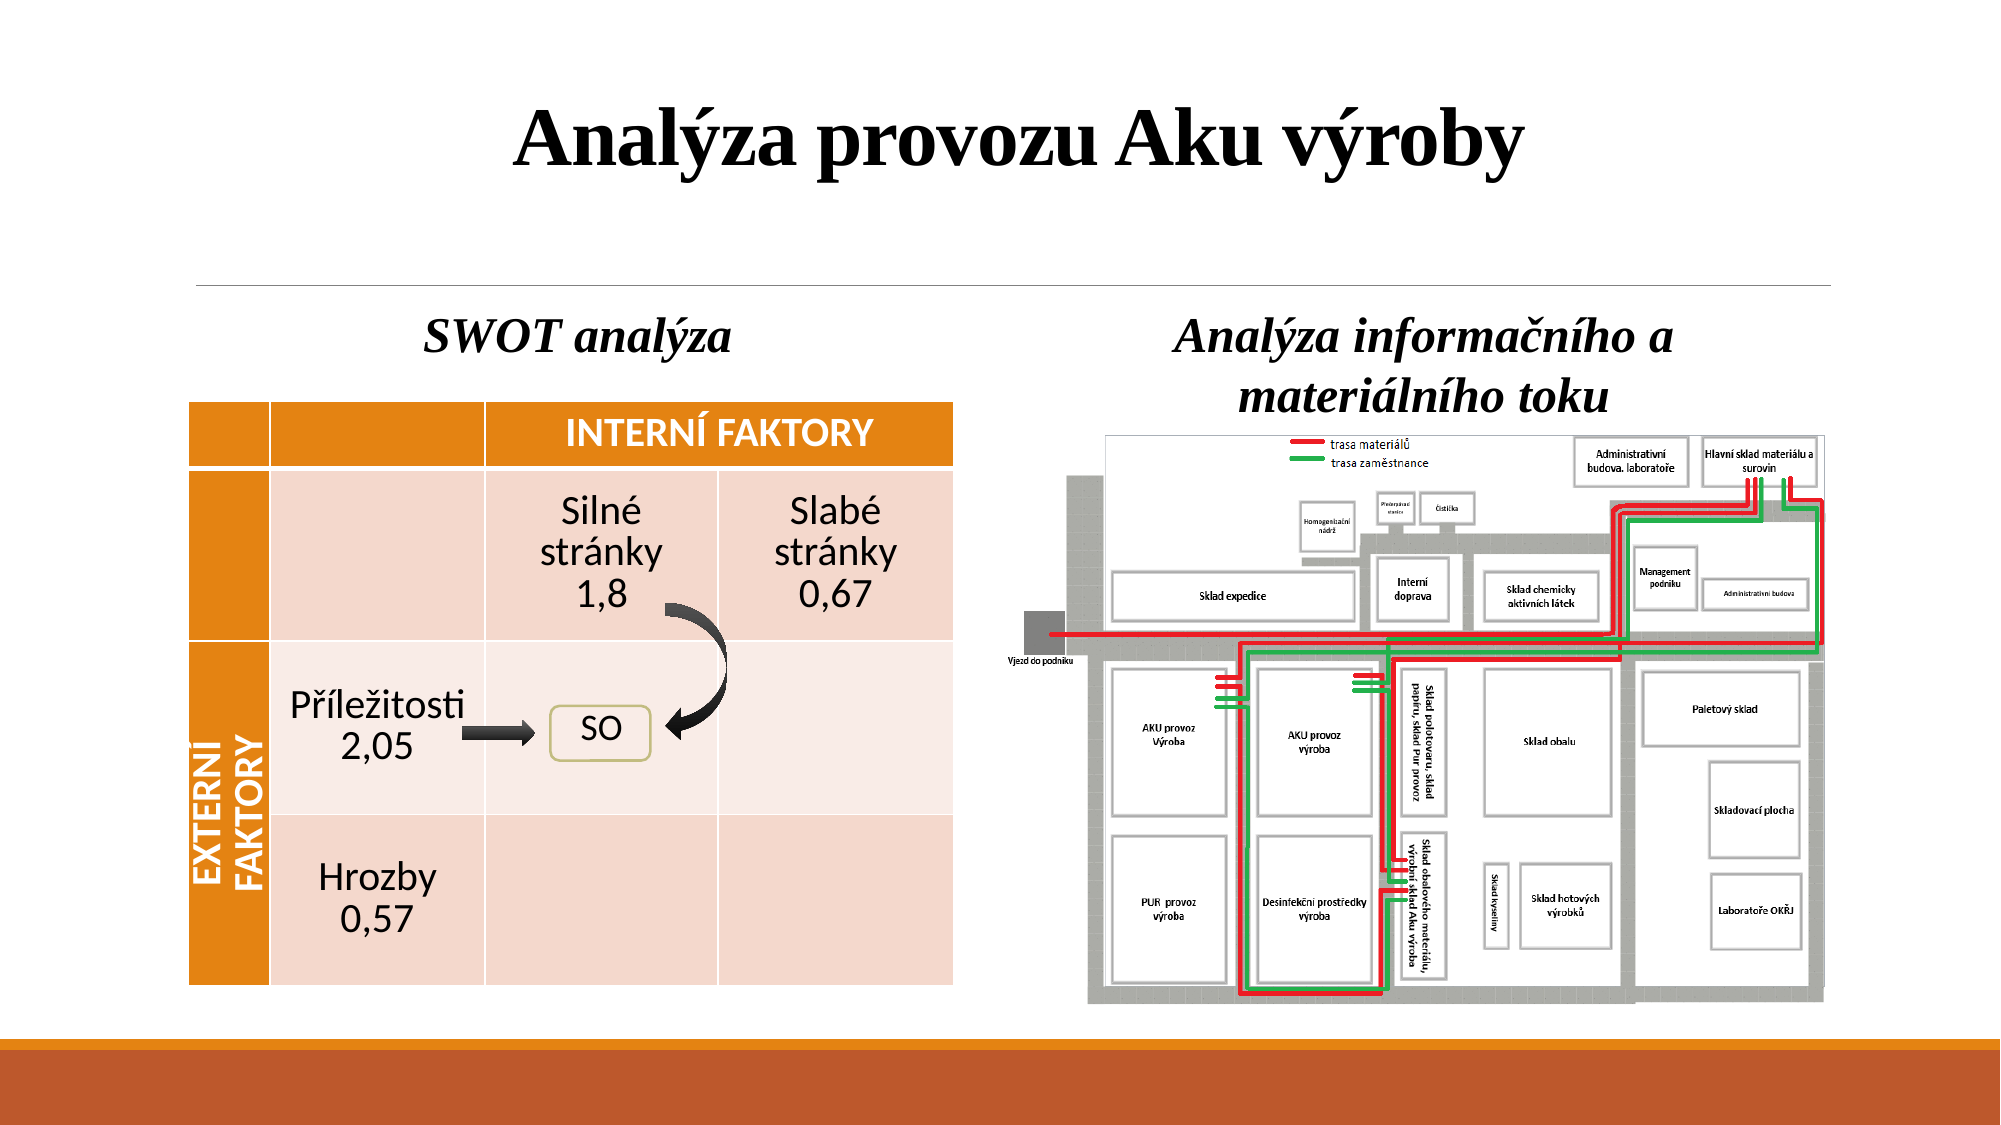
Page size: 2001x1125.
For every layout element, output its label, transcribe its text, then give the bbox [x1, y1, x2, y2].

table_cell [719, 815, 953, 985]
text_box SWOT analýza [194, 294, 962, 370]
table_cell [189, 471, 269, 640]
table_cell Příležitosti 2,05 [271, 642, 484, 814]
table_header INTERNÍ FAKTORY [486, 402, 953, 466]
title Analýza provozu Aku výroby [195, 87, 1845, 190]
table_cell Hrozby 0,57 [271, 815, 484, 985]
table_header [271, 402, 484, 466]
table_cell [486, 815, 717, 985]
table_header [189, 402, 269, 466]
table_cell Silné stránky 1,8 [486, 471, 717, 640]
table_cell [719, 642, 953, 814]
table_cell EXTERNÍ FAKTORY [189, 642, 269, 985]
table_cell SO [486, 642, 717, 814]
text_box [461, 720, 536, 747]
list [999, 431, 1830, 1014]
table_cell [271, 471, 484, 640]
text_box [665, 603, 728, 741]
text_box Analýza informačního a materiálního toku [1020, 294, 1829, 428]
text_box [549, 704, 652, 762]
table_cell Slabé stránky 0,67 [719, 471, 953, 640]
